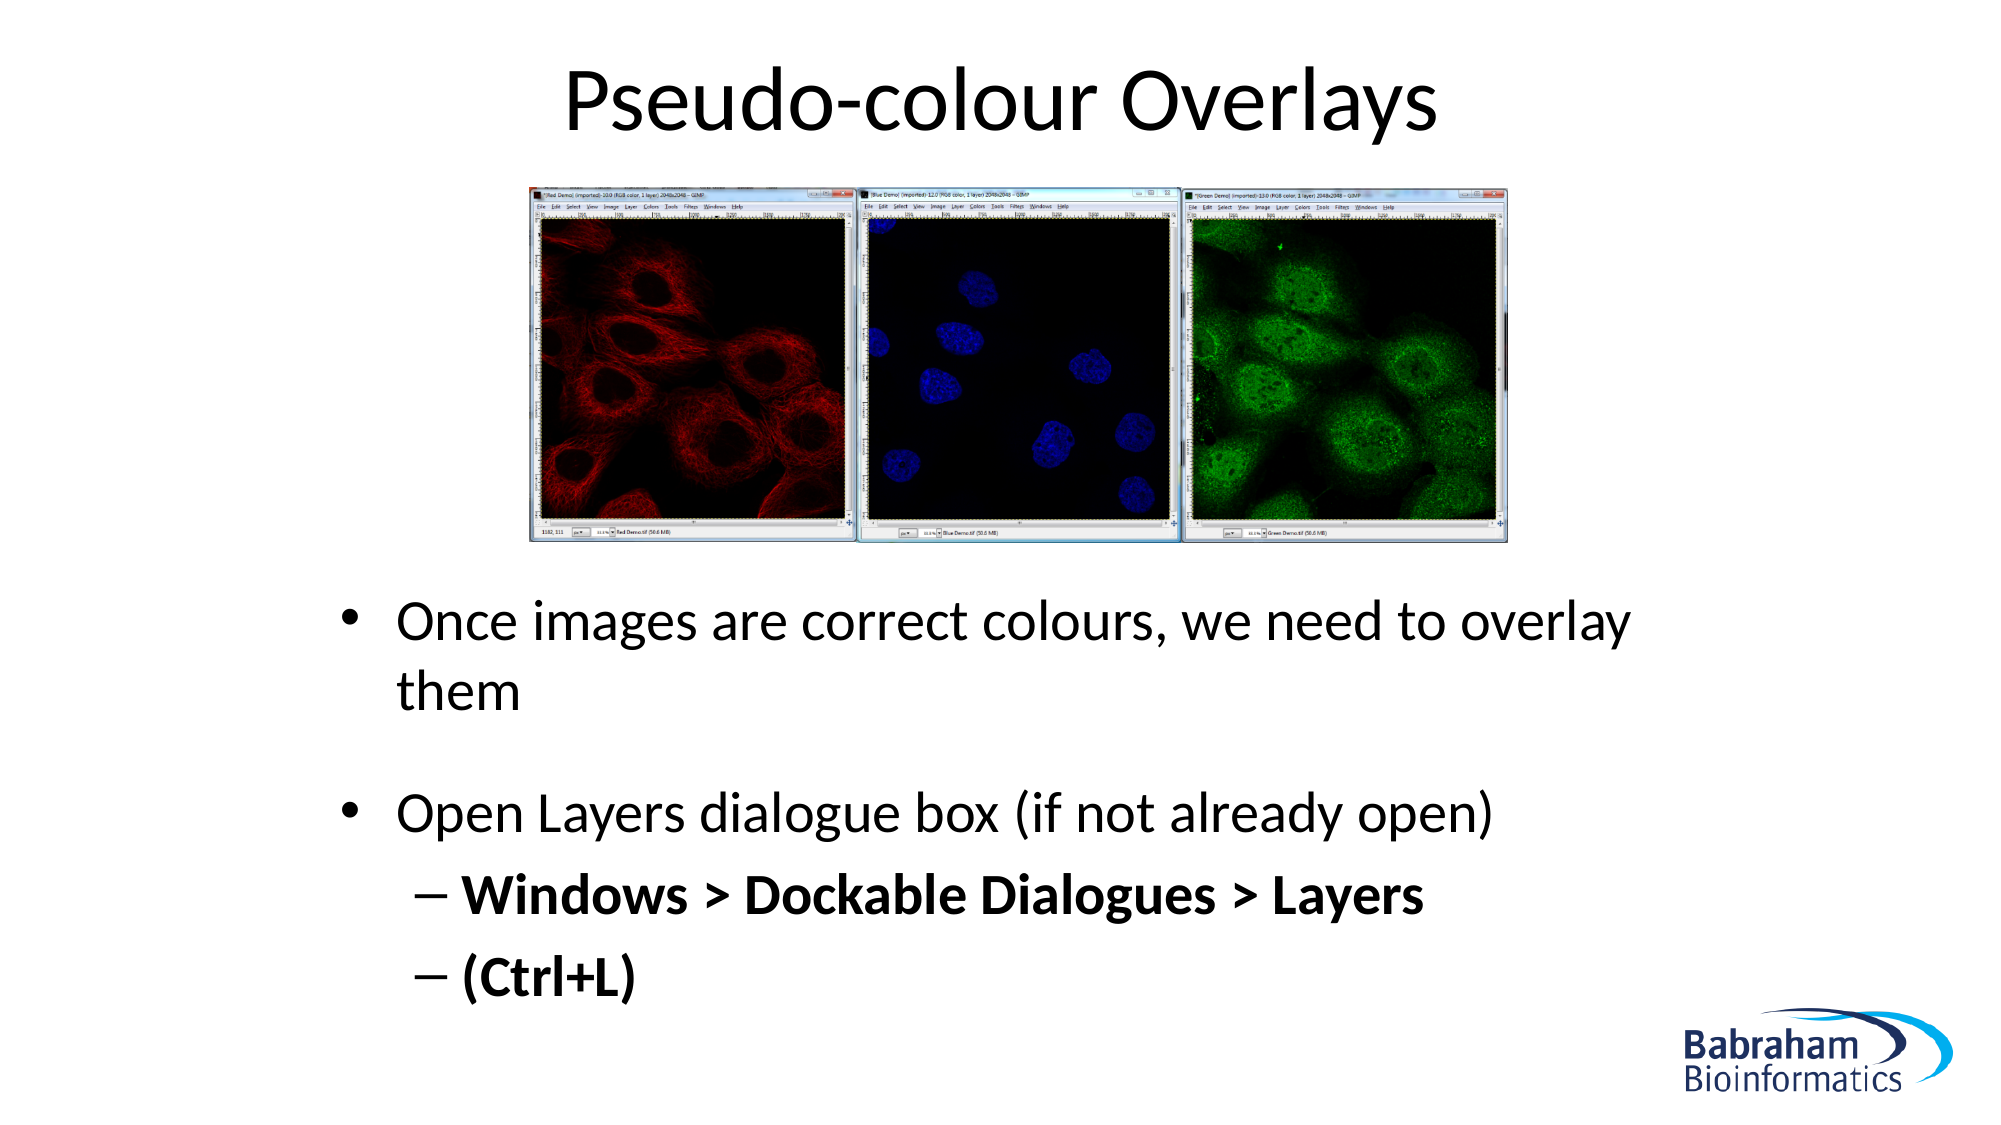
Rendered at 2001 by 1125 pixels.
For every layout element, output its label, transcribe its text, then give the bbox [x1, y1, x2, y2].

list Once images are correct colours, we need to overlay them Open Layers dialogue box (if not already open) Windows > Dockable Dialogues > Layers (Ctrl+L) [324, 574, 1675, 1125]
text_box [529, 187, 1508, 543]
text_box Pseudo-colour Overlays [326, 0, 1677, 188]
picture [1675, 999, 1959, 1103]
